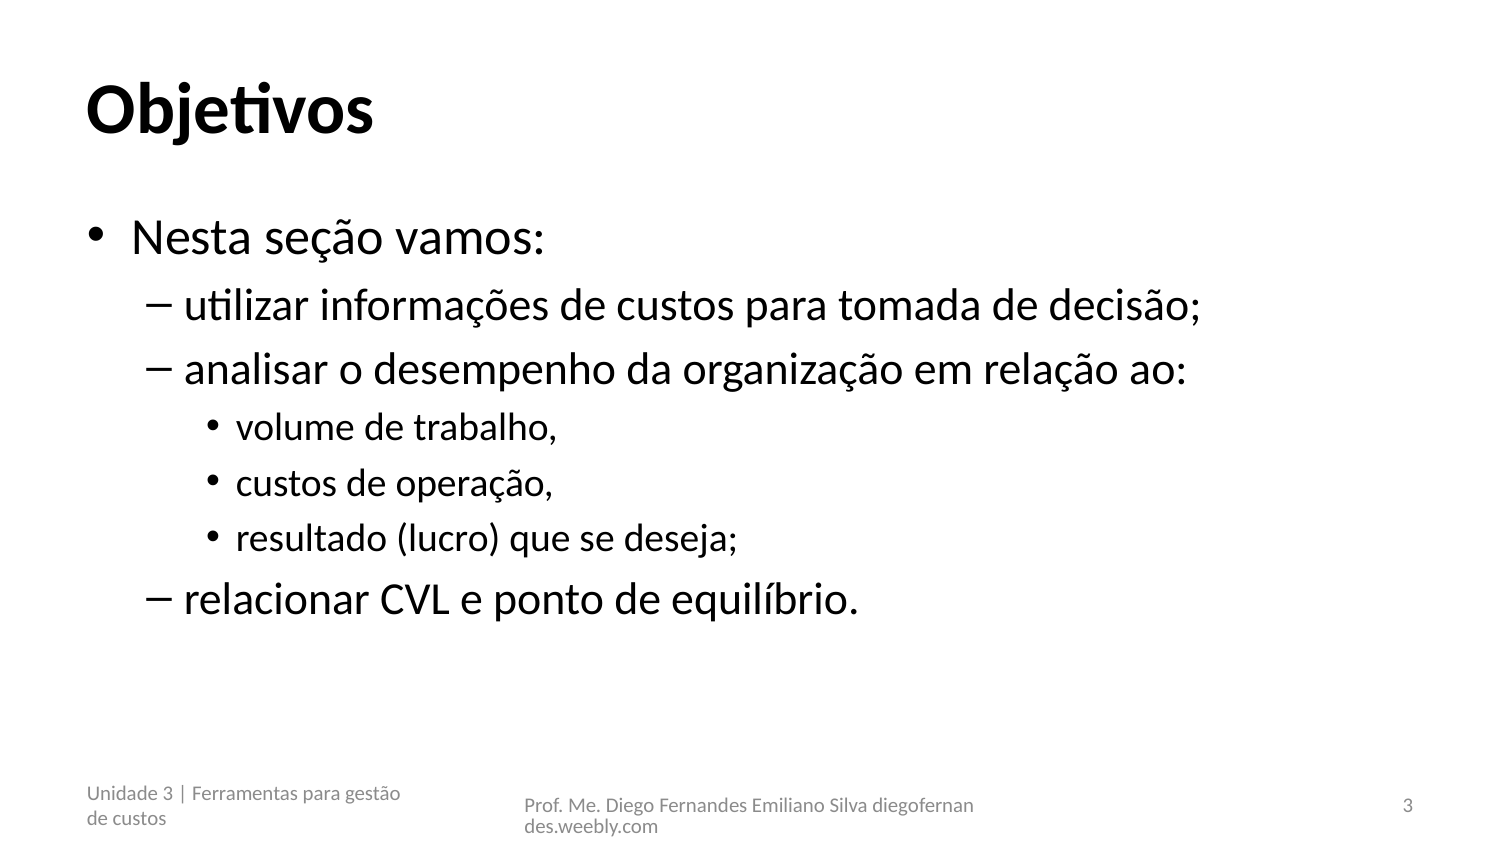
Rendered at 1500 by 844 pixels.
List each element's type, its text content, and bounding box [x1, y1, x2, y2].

title Objetivos [75, 33, 1425, 175]
slide_number 3 [1074, 782, 1425, 827]
list Nesta seção vamos: utilizar informações de custos para tomada de decisão; analisar o desempenho da organização em relação ao: volume de trabalho, custos de operação, resultado (lucro) que se deseja; relacionar CVL e ponto de equilíbrio. [75, 196, 1425, 754]
footer Prof. Me. Diego Fernandes Emiliano Silva diegofernandes.weebly.com [512, 782, 988, 827]
slide_number Unidade 3 | Ferramentas para gestão de custos [75, 782, 425, 827]
